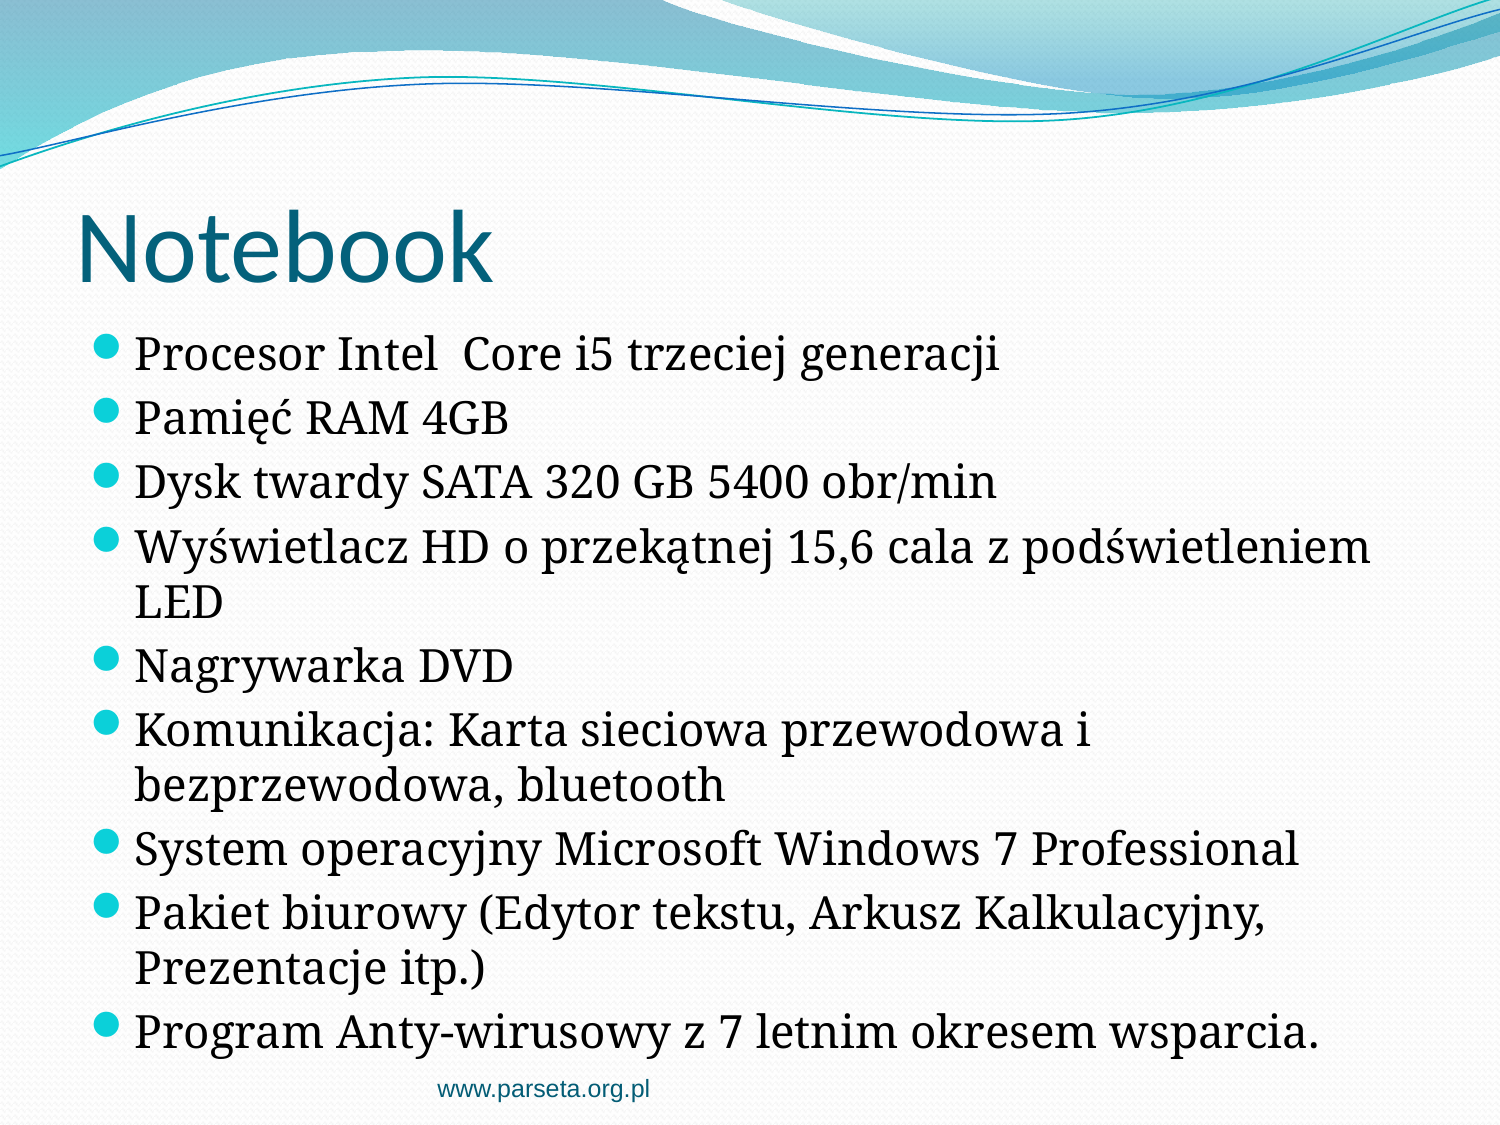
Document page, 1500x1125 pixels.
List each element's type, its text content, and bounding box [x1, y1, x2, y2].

title Notebook [74, 115, 1426, 304]
list Procesor Intel Core i5 trzeciej generacji Pamięć RAM 4GB Dysk twardy SATA 320 GB 5400 obr/min Wyświetlacz HD o przekątnej 15,6 cala z podświetleniem LED Nagrywarka DVD Komunikacja: Karta sieciowa przewodowa i bezprzewodowa, bluetooth System operacyjny Microsoft Windows 7 Professional Pakiet biurowy (Edytor tekstu, Arkusz Kalkulacyjny, Prezentacje itp.) Program Anty-wirusowy z 7 letnim okresem wsparcia. [74, 317, 1426, 1038]
footer www.parseta.org.pl [437, 1042, 988, 1103]
